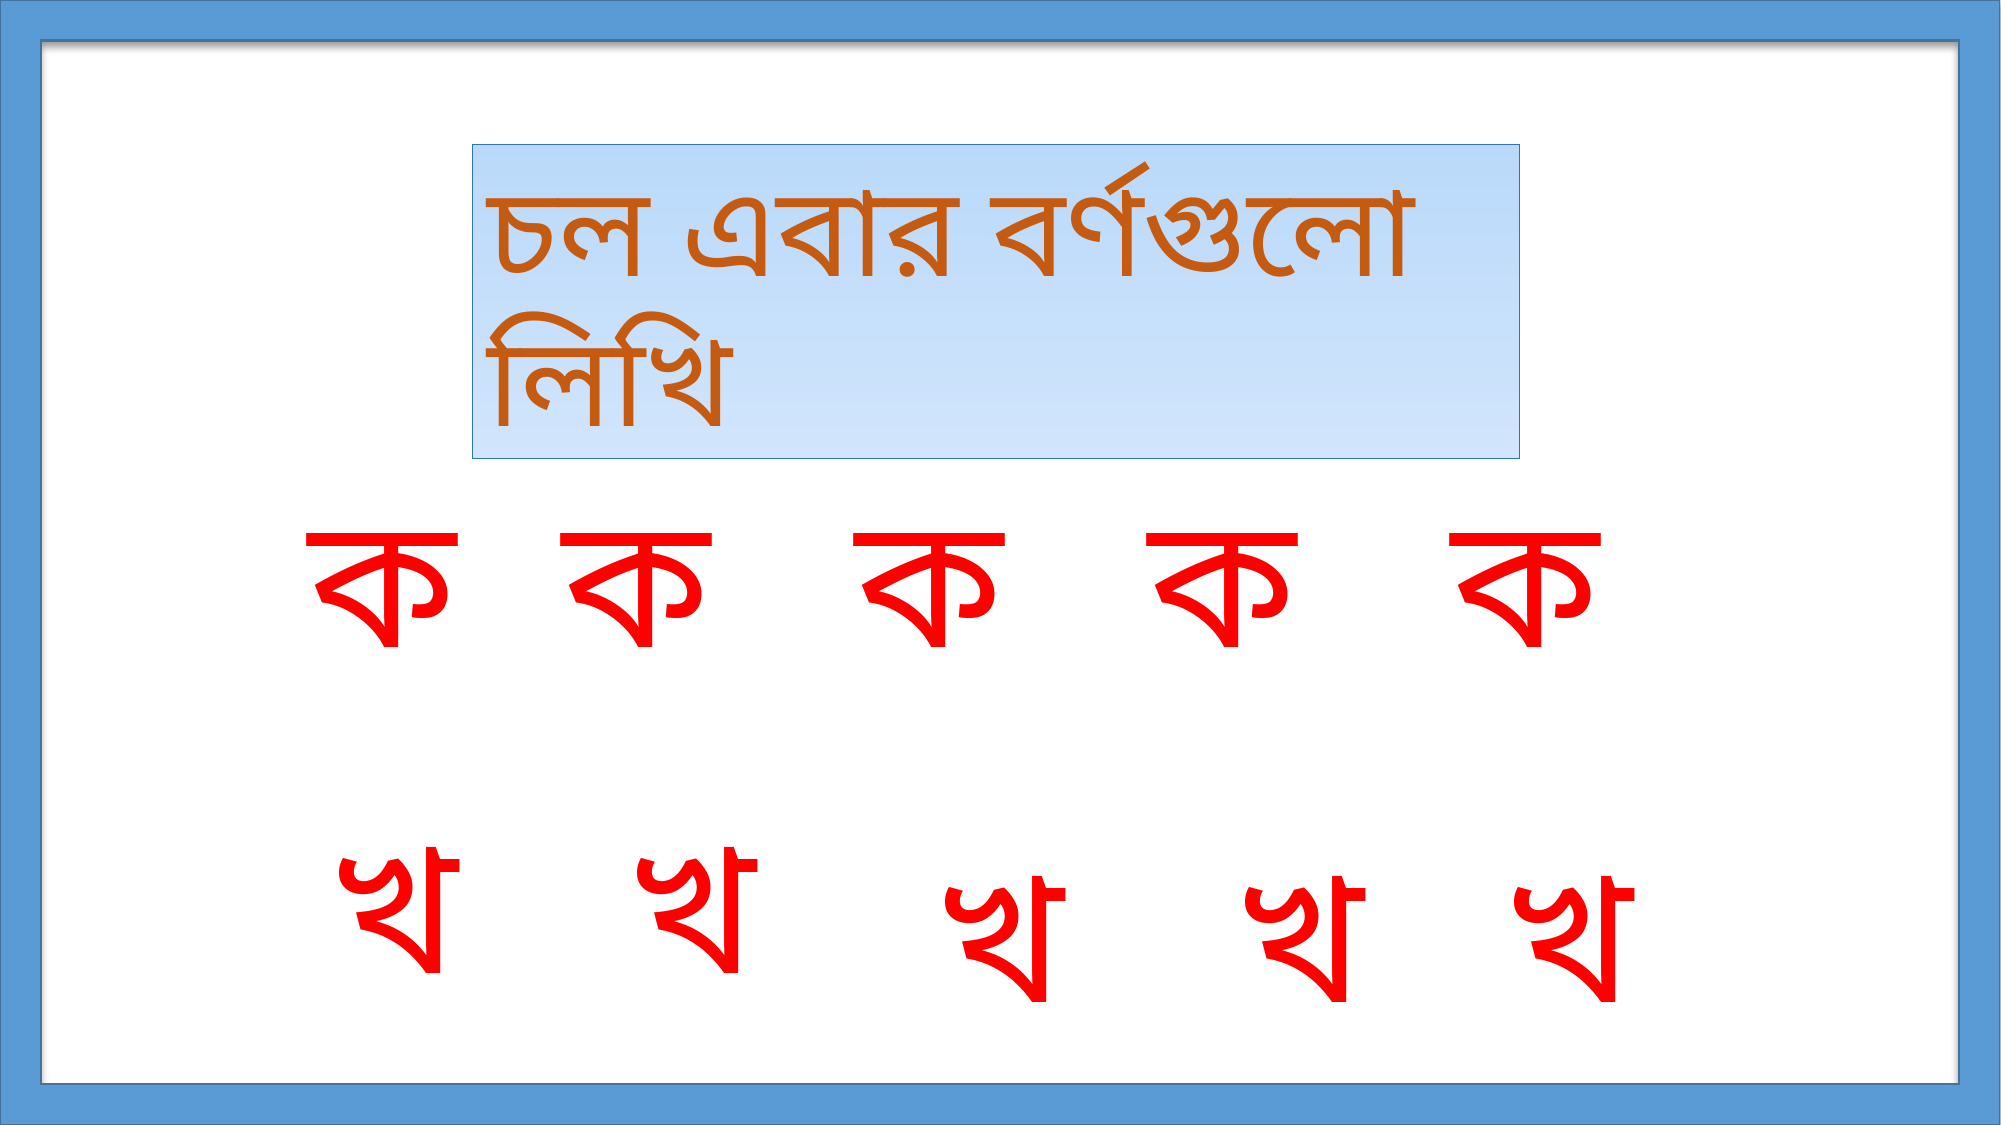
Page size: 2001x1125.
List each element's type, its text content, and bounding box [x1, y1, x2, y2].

text_box চল এবার বর্ণগুলো লিখি [472, 144, 1520, 459]
text_box ক [840, 457, 1083, 692]
text_box খ [1393, 811, 1648, 1046]
text_box খ [219, 782, 473, 1018]
text_box ক [1133, 457, 1376, 692]
text_box খ [825, 811, 1079, 1046]
text_box ক [293, 457, 536, 692]
text_box ক [1436, 457, 1679, 692]
text_box ক [547, 457, 790, 692]
text_box খ [517, 782, 771, 1018]
text_box খ [1125, 811, 1379, 1046]
